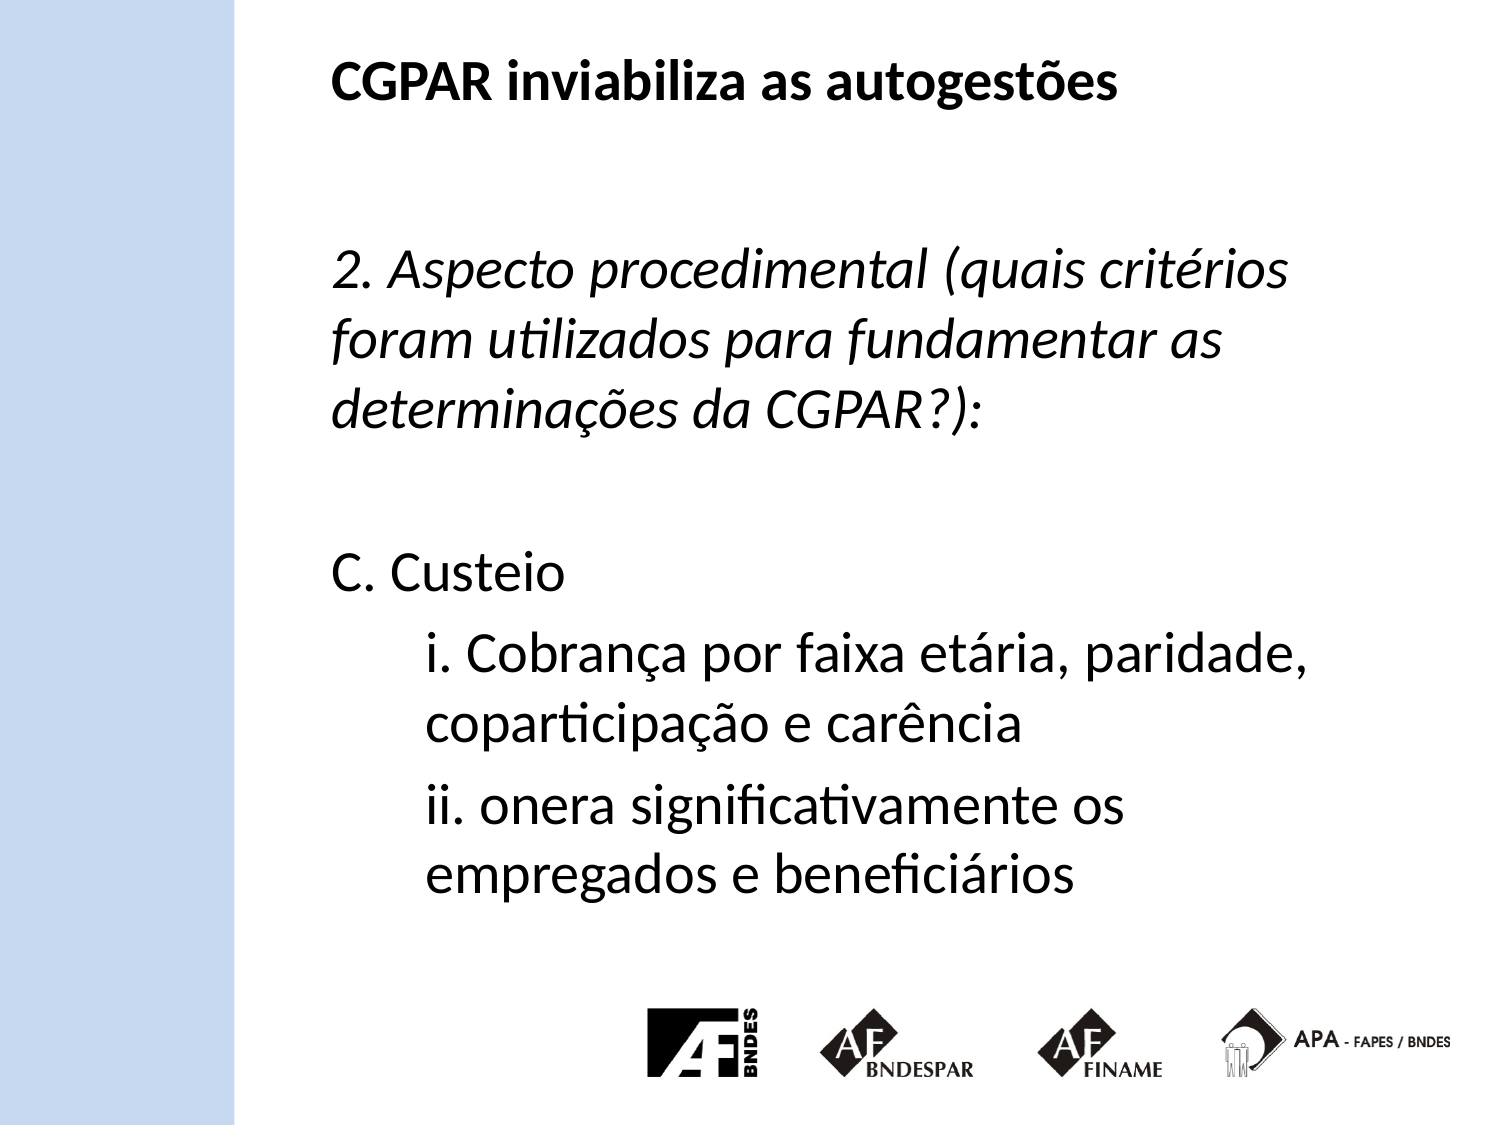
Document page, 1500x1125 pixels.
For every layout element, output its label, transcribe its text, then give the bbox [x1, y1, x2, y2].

text_box [0, 0, 236, 1125]
list 2. Aspecto procedimental (quais critérios foram utilizados para fundamentar as determinações da CGPAR?): C. Custeio i. Cobrança por faixa etária, paridade, coparticipação e carência ii. onera significativamente os empregados e beneficiários [316, 222, 1425, 982]
picture [643, 1004, 1454, 1082]
text_box CGPAR inviabiliza as autogestões [316, 35, 1442, 120]
